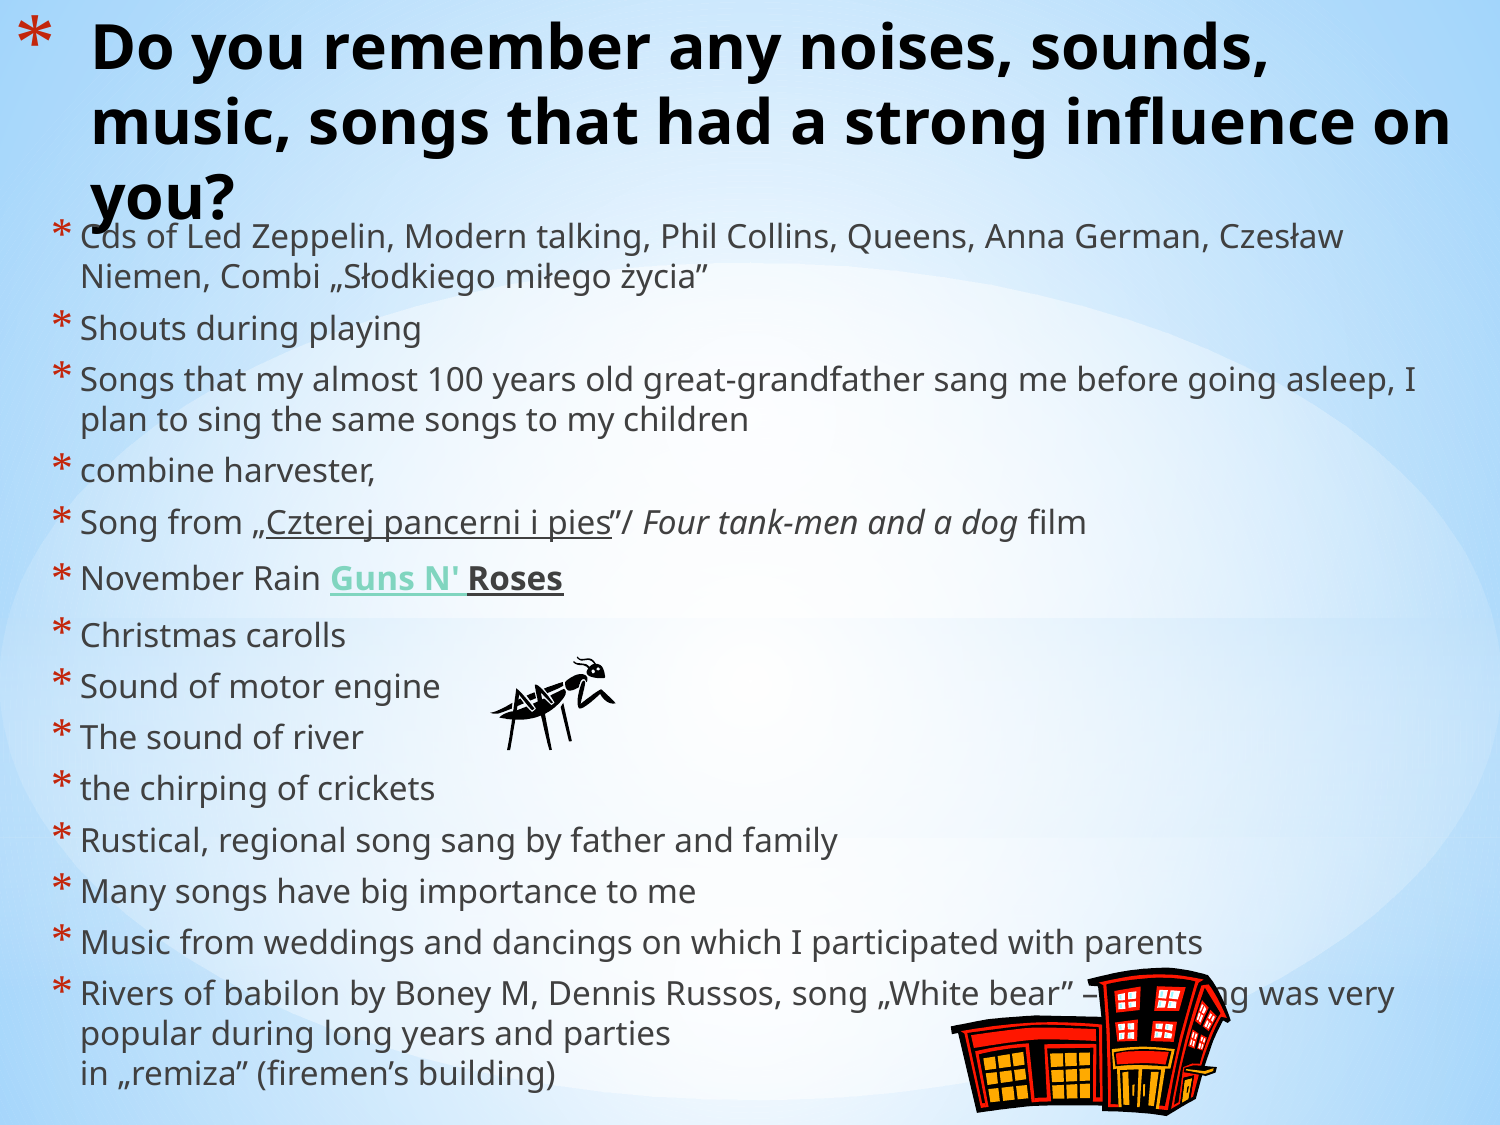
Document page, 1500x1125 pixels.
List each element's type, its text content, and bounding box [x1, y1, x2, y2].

picture [950, 966, 1231, 1117]
list Cds of Led Zeppelin, Modern talking, Phil Collins, Queens, Anna German, Czesław Niemen, Combi „Słodkiego miłego życia” Shouts during playing Songs that my almost 100 years old great-grandfather sang me before going asleep, I plan to sing the same songs to my children combine harvester, Song from „Czterej pancerni i pies”/ Four tank-men and a dog film November Rain Guns N' Roses Christmas carolls Sound of motor engine The sound of river the chirping of crickets Rustical, regional song sang by father and family Many songs have big importance to me Music from weddings and dancings on which I participated with parents Rivers of babilon by Boney M, Dennis Russos, song „White bear” – this song was very popular during long years and parties in „remiza” (firemen’s building) [29, 208, 1500, 1106]
picture [489, 656, 616, 751]
title Do you remember any noises, sounds, music, songs that had a strong influence on you? [0, 0, 1474, 188]
